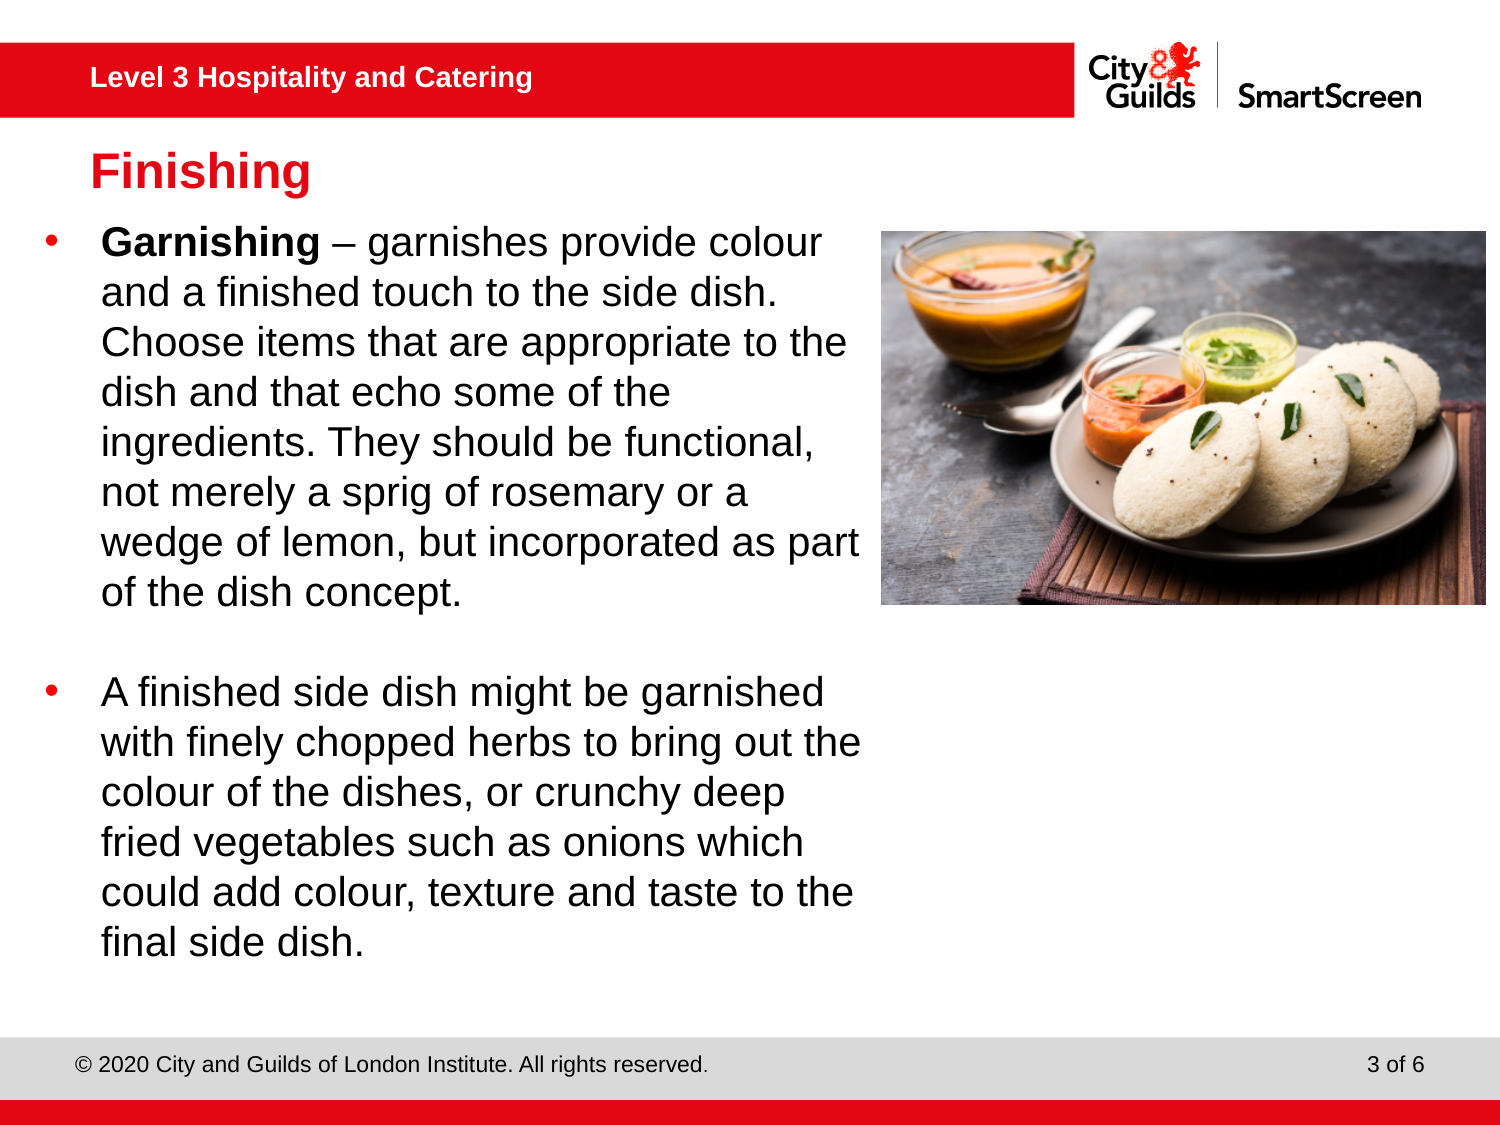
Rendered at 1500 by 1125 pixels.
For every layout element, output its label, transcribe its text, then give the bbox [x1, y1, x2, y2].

list Garnishing – garnishes provide colour and a finished touch to the side dish. Choose items that are appropriate to the dish and that echo some of the ingredients. They should be functional, not merely a sprig of rosemary or a wedge of lemon, but incorporated as part of the dish concept. A finished side dish might be garnished with finely chopped herbs to bring out the colour of the dishes, or crunchy deep fried vegetables such as onions which could add colour, texture and taste to the final side dish. [29, 207, 894, 988]
picture [881, 231, 1486, 605]
title Finishing [74, 137, 1424, 201]
picture [1089, 42, 1421, 108]
